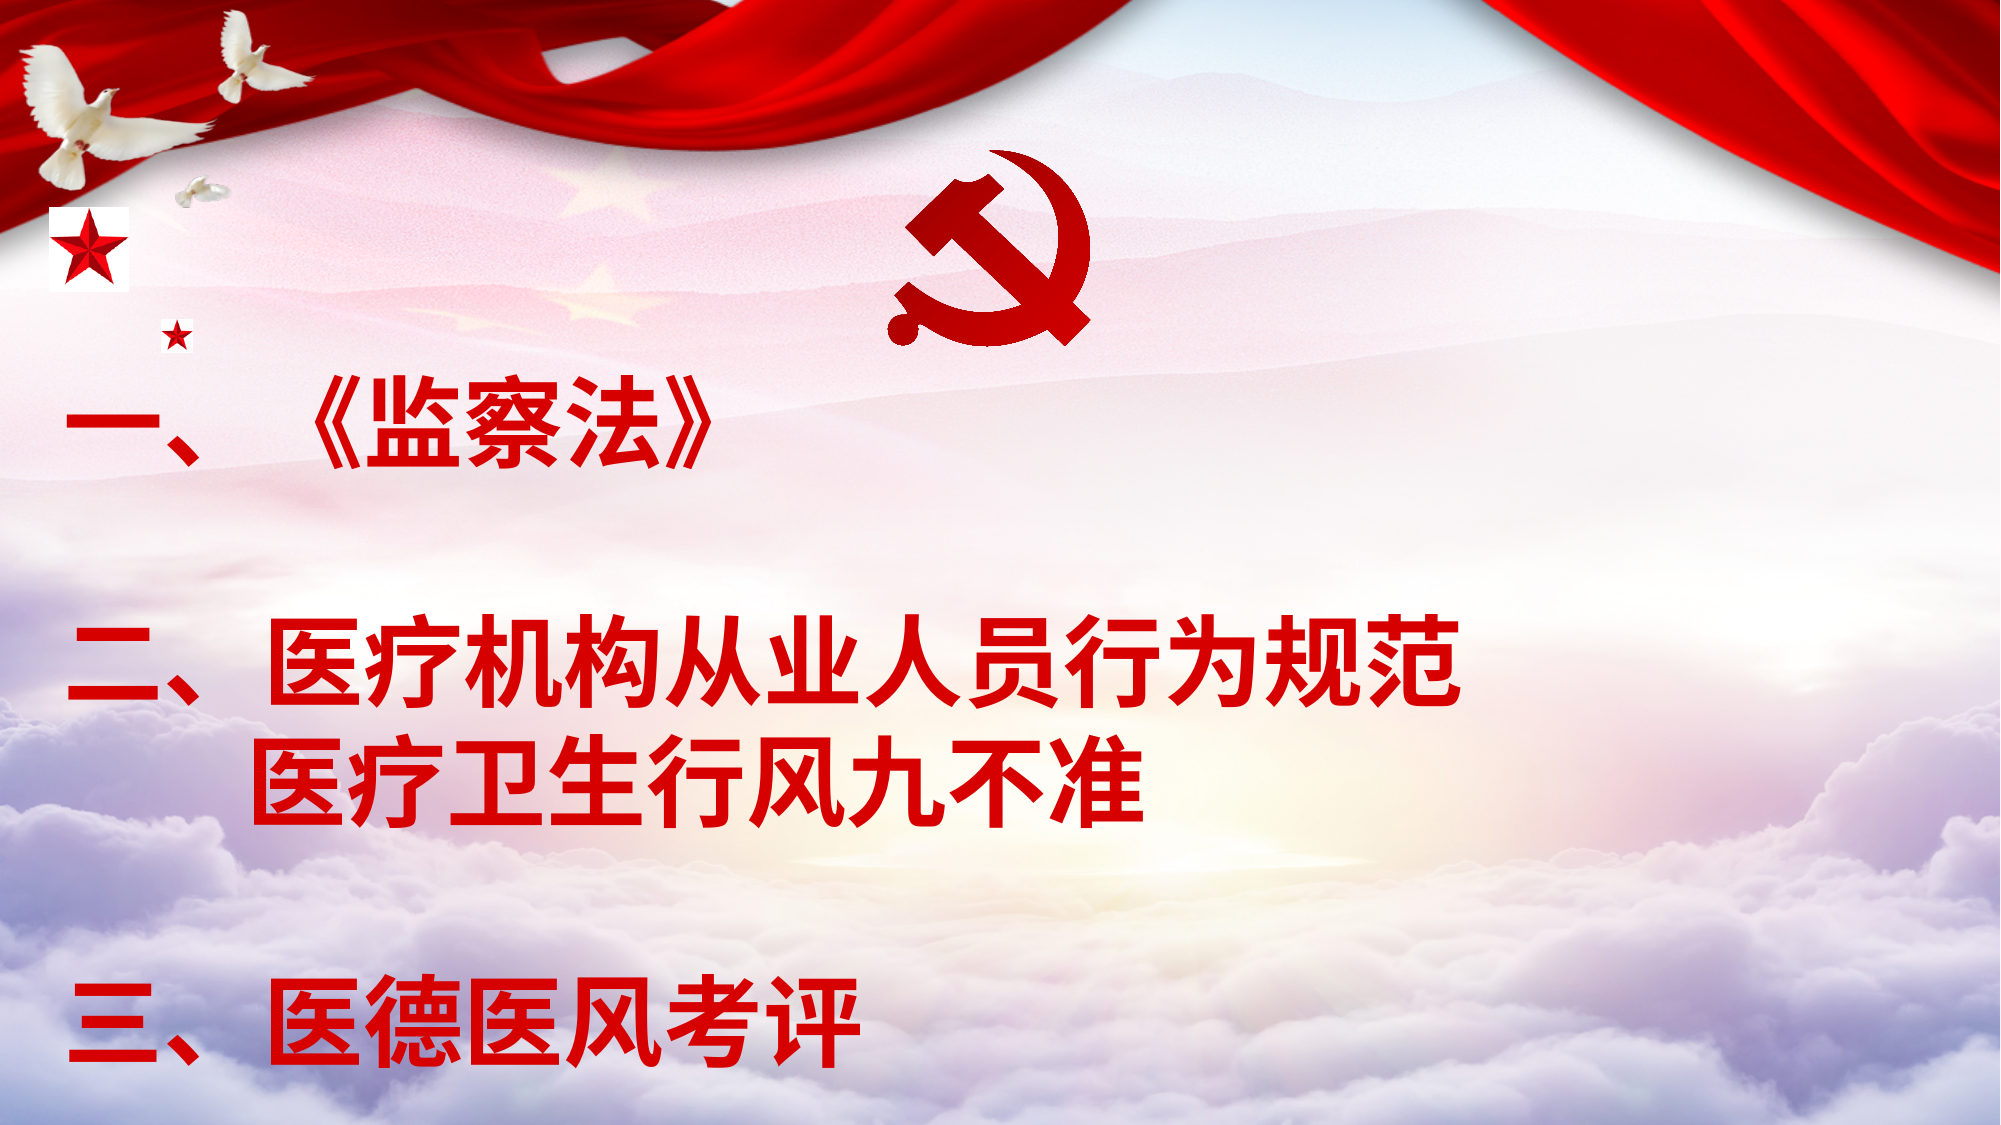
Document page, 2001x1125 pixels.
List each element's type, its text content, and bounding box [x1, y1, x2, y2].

picture [0, 0, 2001, 1125]
text_box 一、《监察法》 二、医疗机构从业人员行为规范 医疗卫生行风九不准 三、医德医风考评 [48, 430, 1923, 1088]
